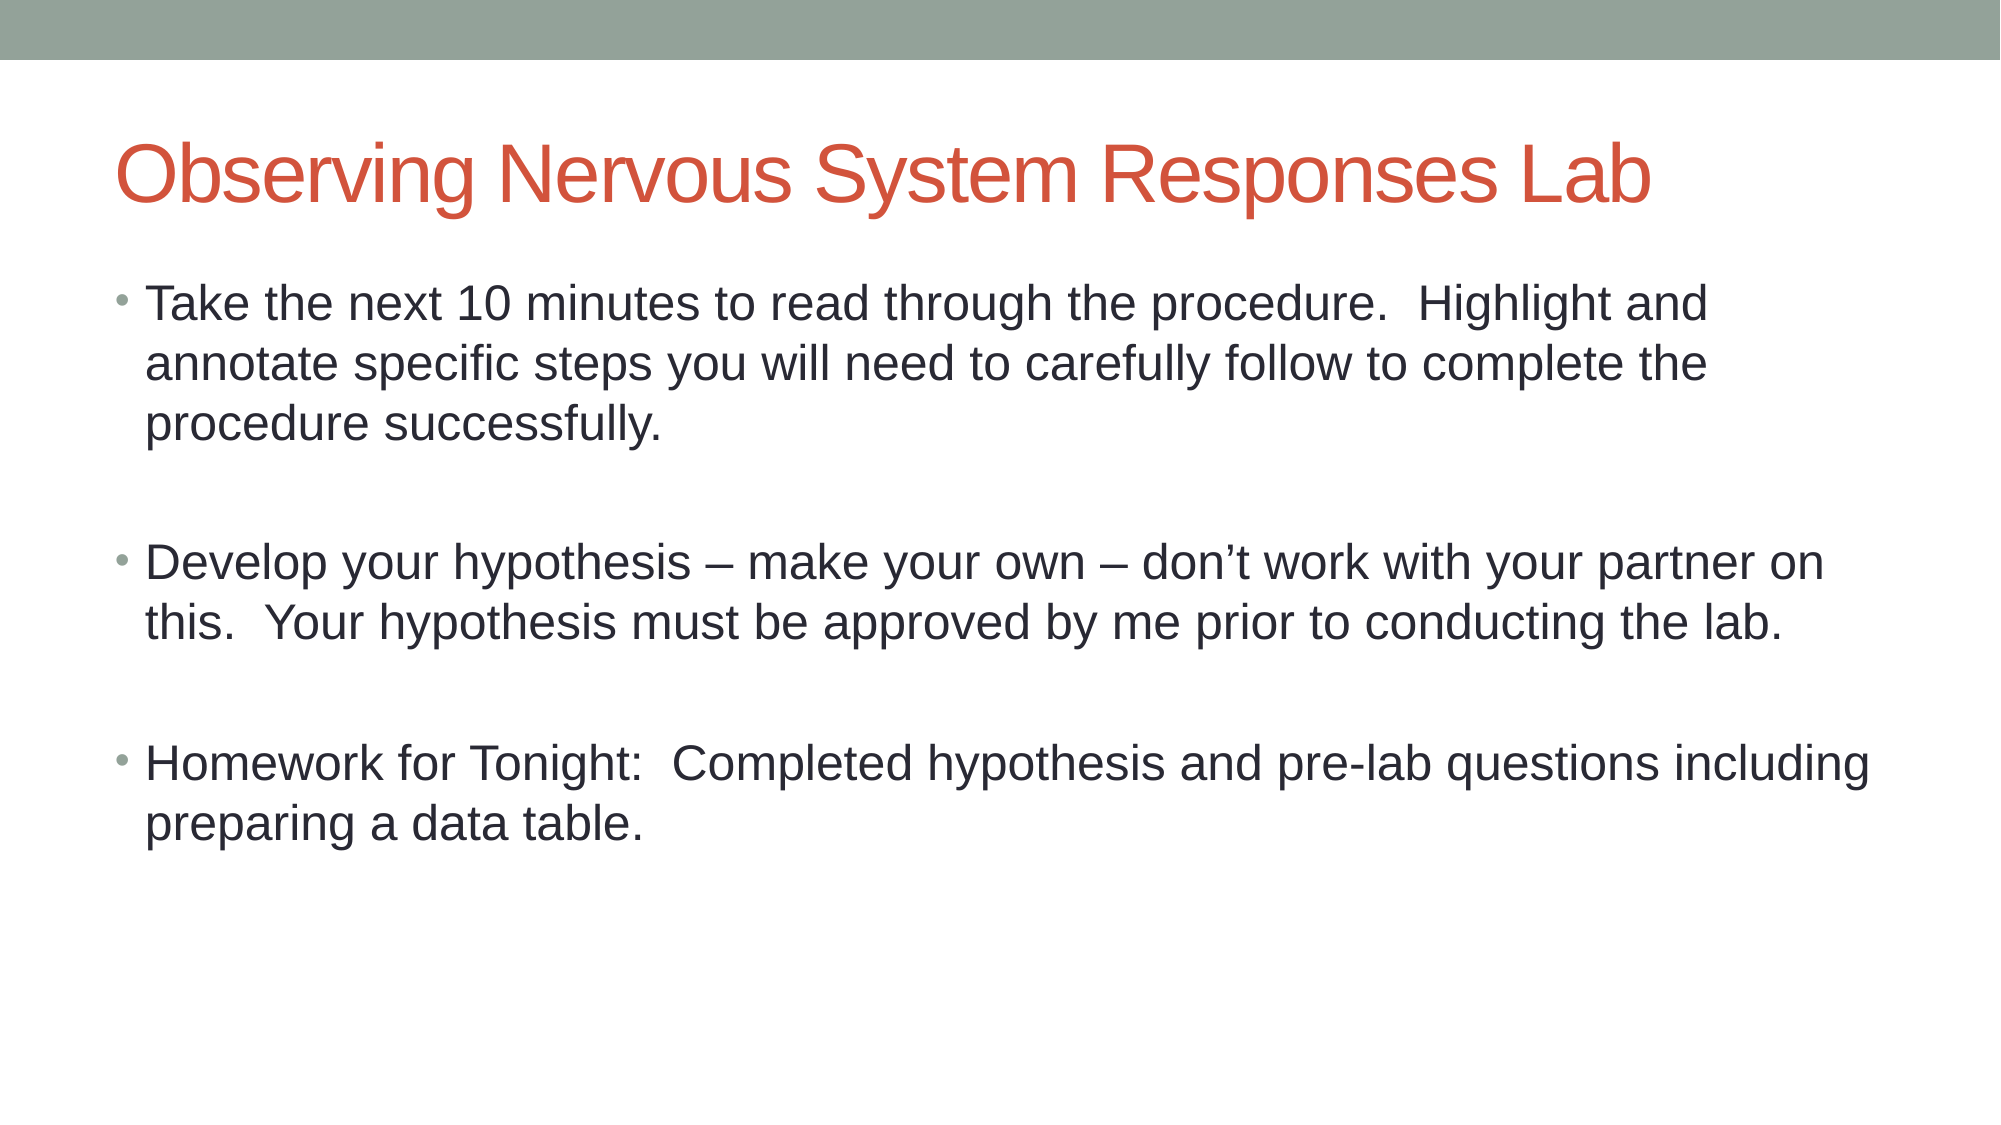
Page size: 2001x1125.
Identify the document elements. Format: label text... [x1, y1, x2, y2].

list Take the next 10 minutes to read through the procedure. Highlight and annotate specific steps you will need to carefully follow to complete the procedure successfully. Develop your hypothesis – make your own – don’t work with your partner on this. Your hypothesis must be approved by me prior to conducting the lab. Homework for Tonight: Completed hypothesis and pre-lab questions including preparing a data table. [99, 262, 1900, 1063]
title Observing Nervous System Responses Lab [99, 87, 1900, 250]
